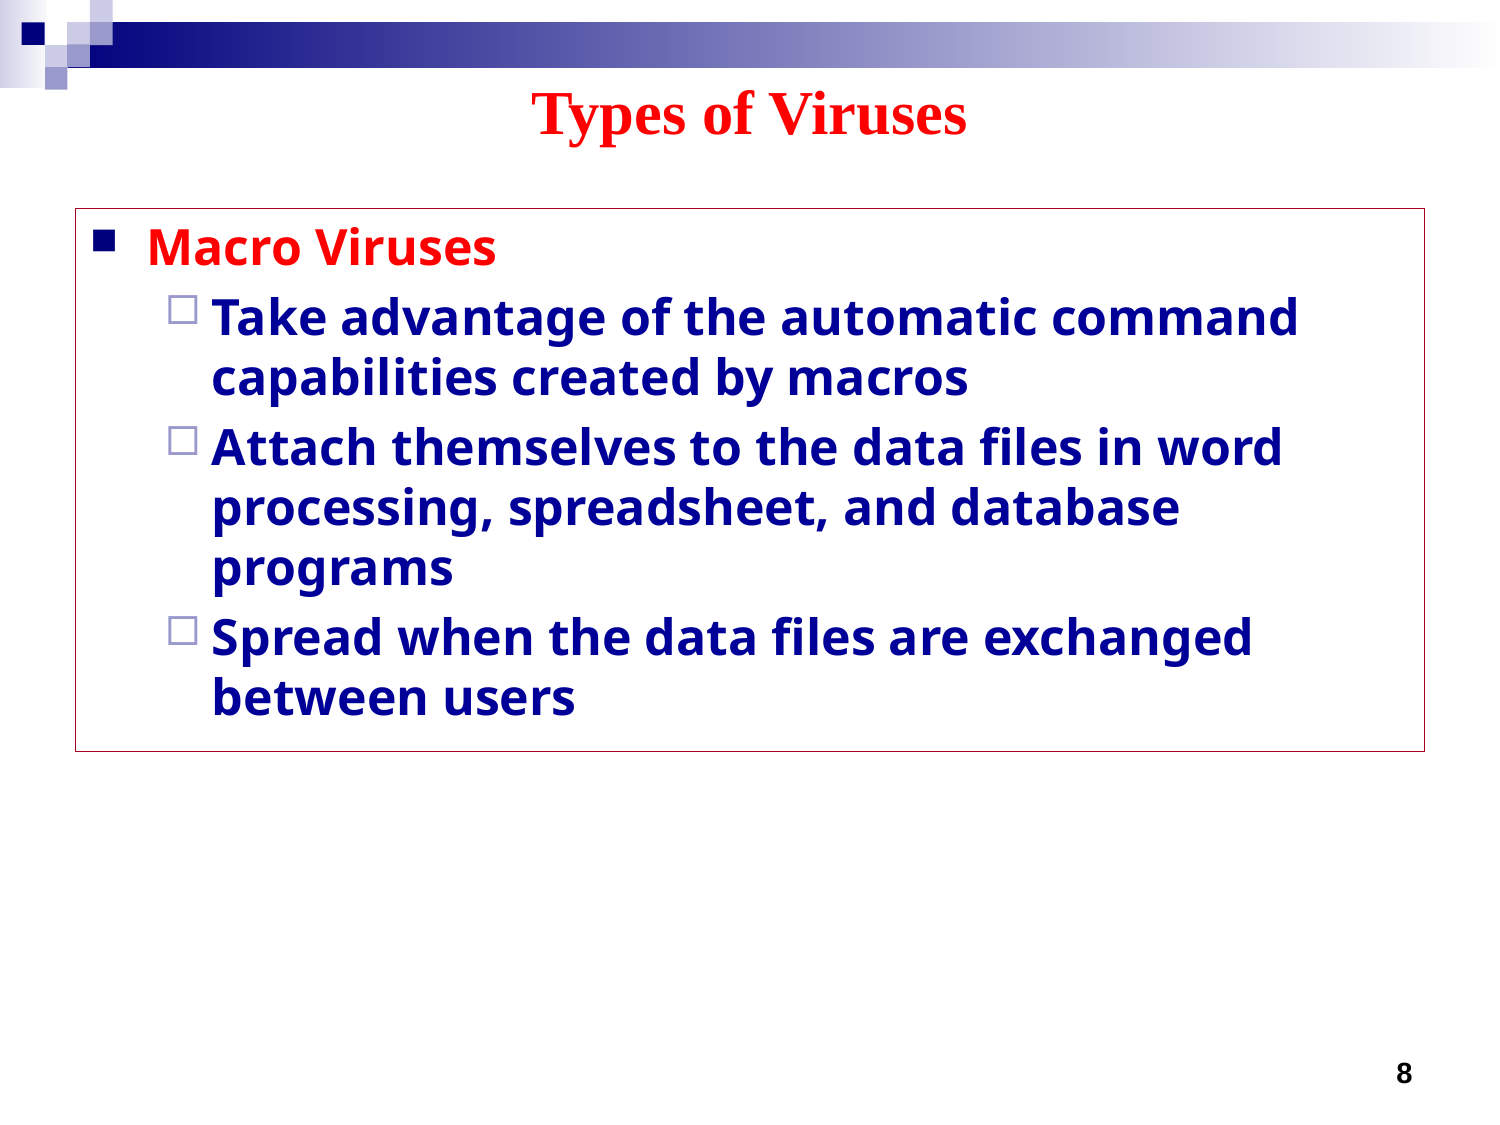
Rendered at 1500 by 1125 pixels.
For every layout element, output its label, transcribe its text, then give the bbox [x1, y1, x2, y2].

slide_number 8 [1077, 1046, 1428, 1125]
list Macro Viruses Take advantage of the automatic command capabilities created by macros Attach themselves to the data files in word processing, spreadsheet, and database programs Spread when the data files are exchanged between users [75, 208, 1425, 752]
title Types of Viruses [75, 54, 1425, 165]
